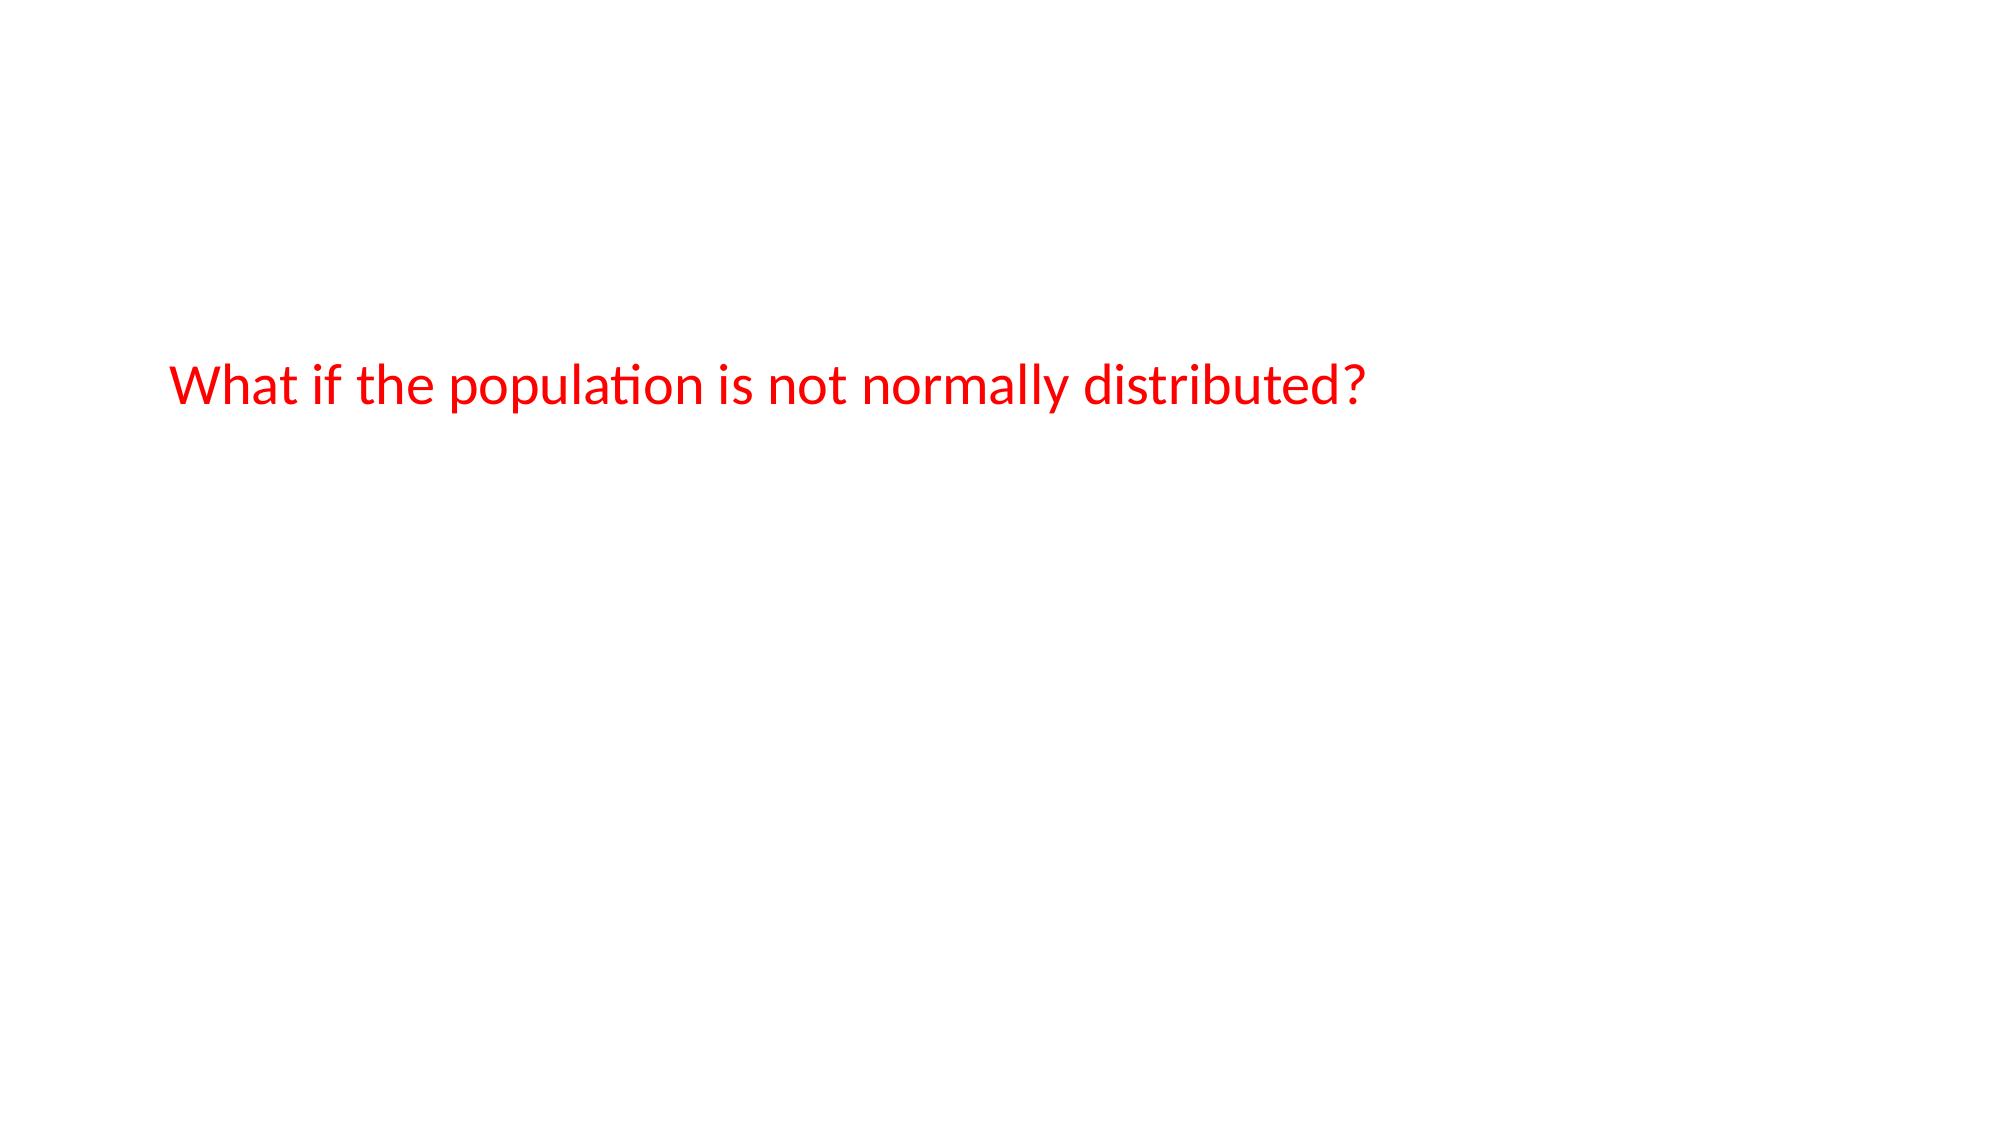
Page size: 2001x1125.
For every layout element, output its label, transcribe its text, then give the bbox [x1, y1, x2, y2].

list What if the population is not normally distributed? [154, 346, 1880, 1061]
